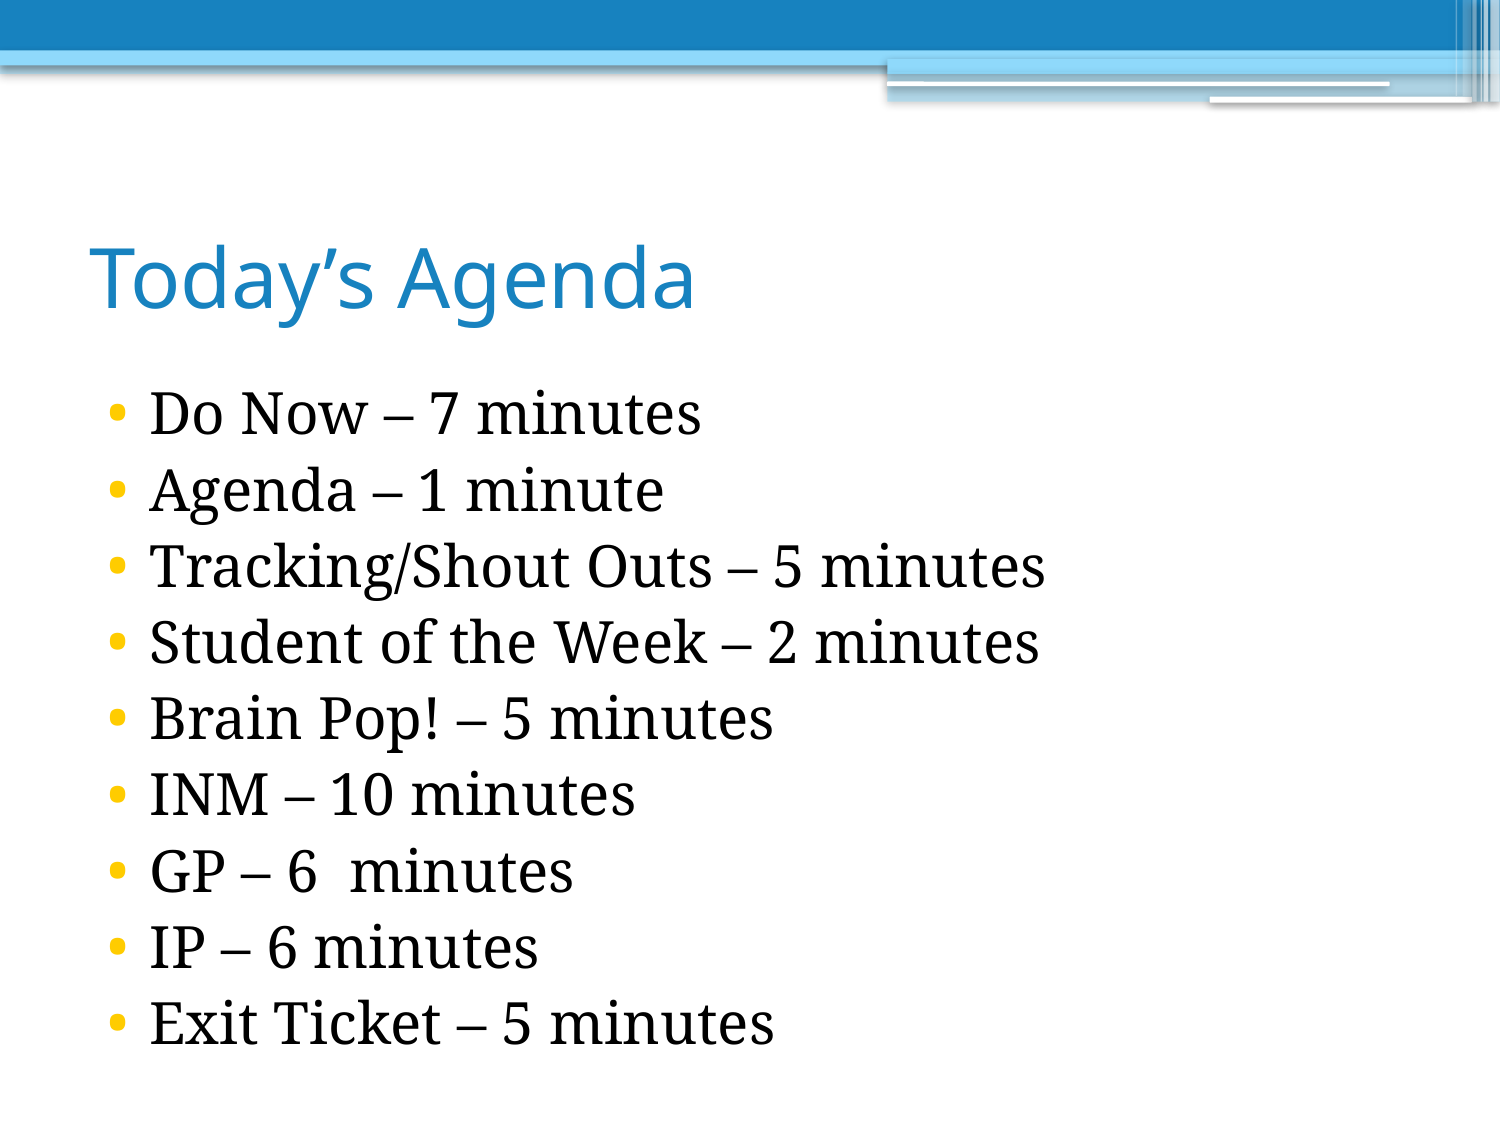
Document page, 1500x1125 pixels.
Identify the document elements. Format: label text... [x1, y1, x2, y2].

title Today’s Agenda [75, 187, 1425, 363]
list Do Now – 7 minutes Agenda – 1 minute Tracking/Shout Outs – 5 minutes Student of the Week – 2 minutes Brain Pop! – 5 minutes INM – 10 minutes GP – 6 minutes IP – 6 minutes Exit Ticket – 5 minutes [75, 368, 1425, 1079]
